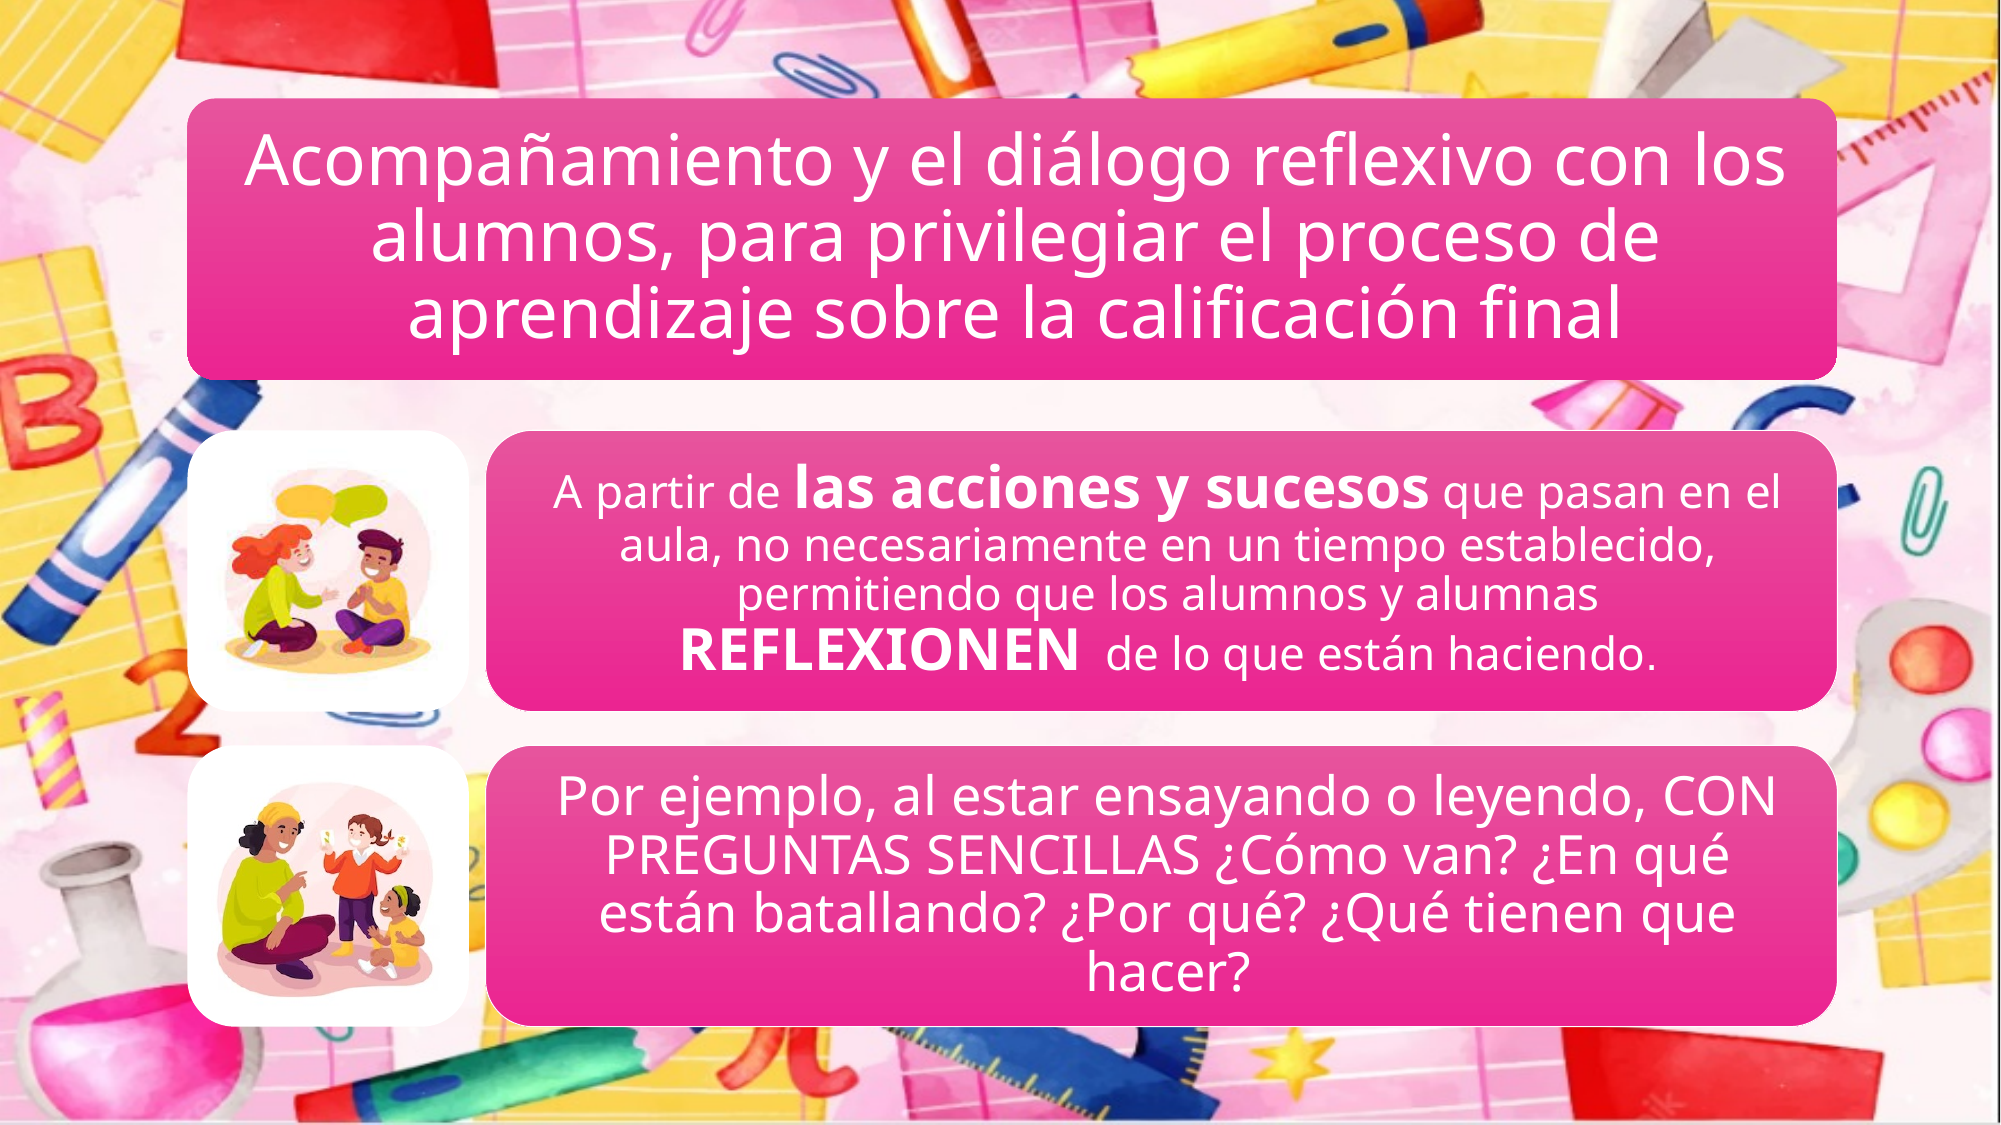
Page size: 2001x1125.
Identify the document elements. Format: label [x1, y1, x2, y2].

picture [1838, 0, 2001, 1125]
picture [0, 0, 187, 1125]
text_box [187, 0, 1838, 1125]
